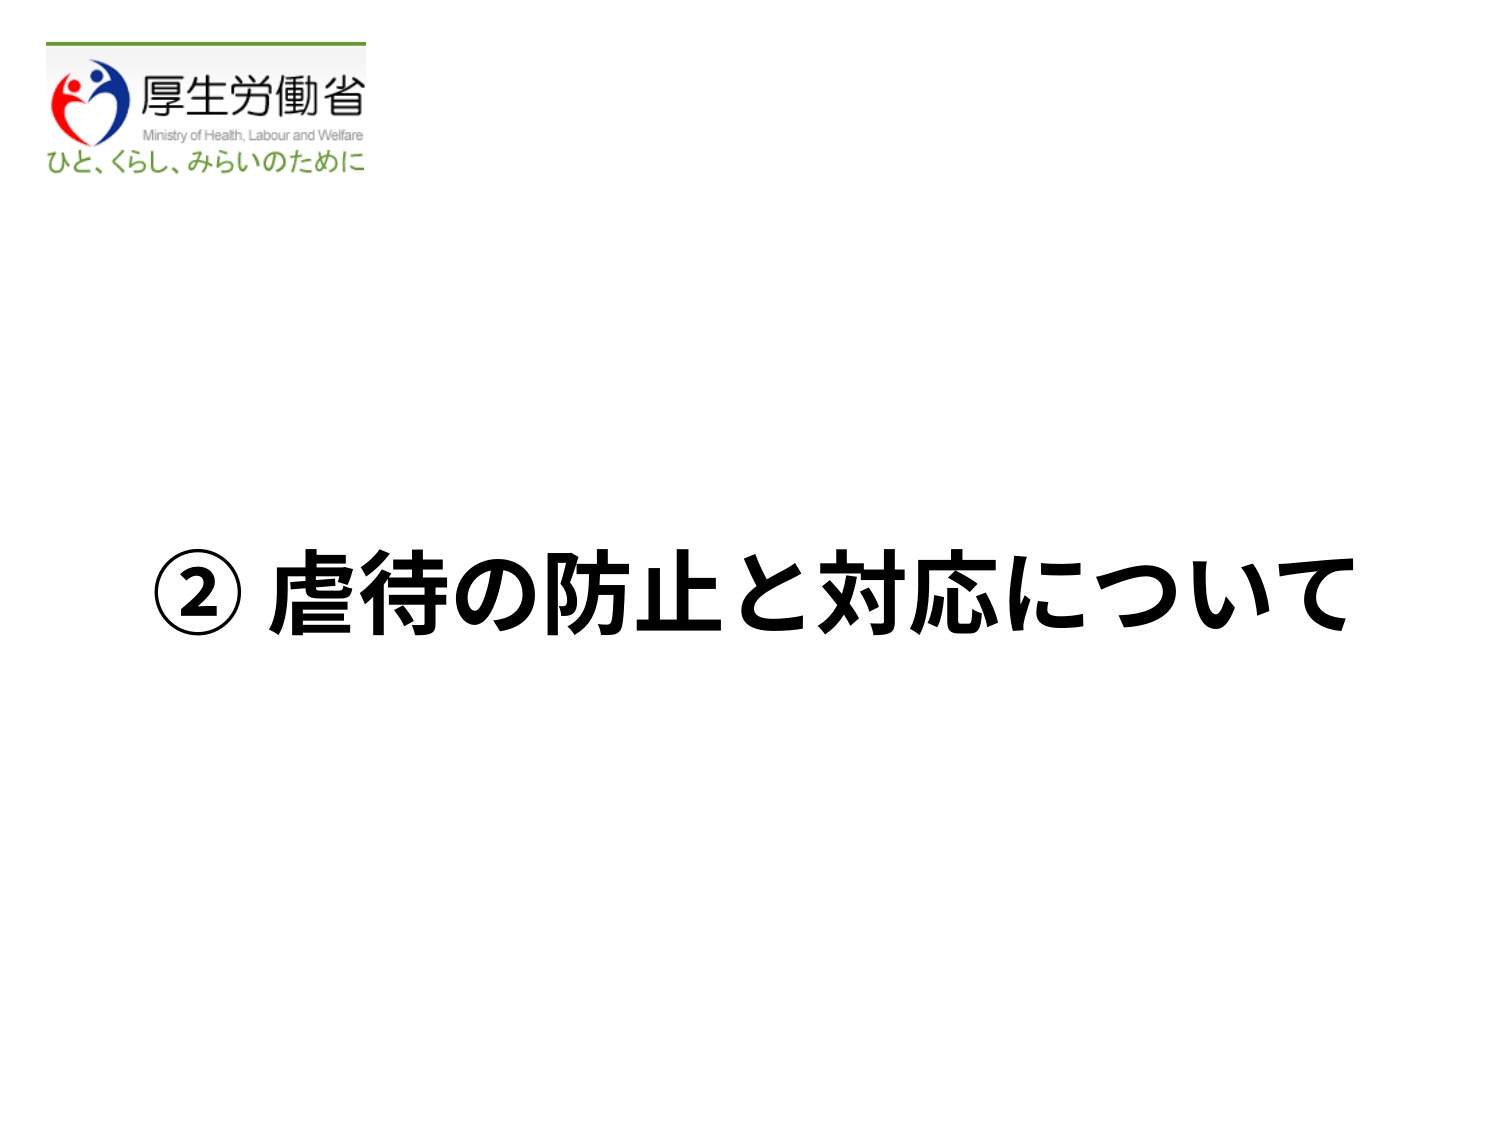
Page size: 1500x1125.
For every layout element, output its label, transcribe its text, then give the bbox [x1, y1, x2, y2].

text_box ②虐待の防止と対応について [17, 528, 1500, 654]
picture [46, 42, 366, 174]
